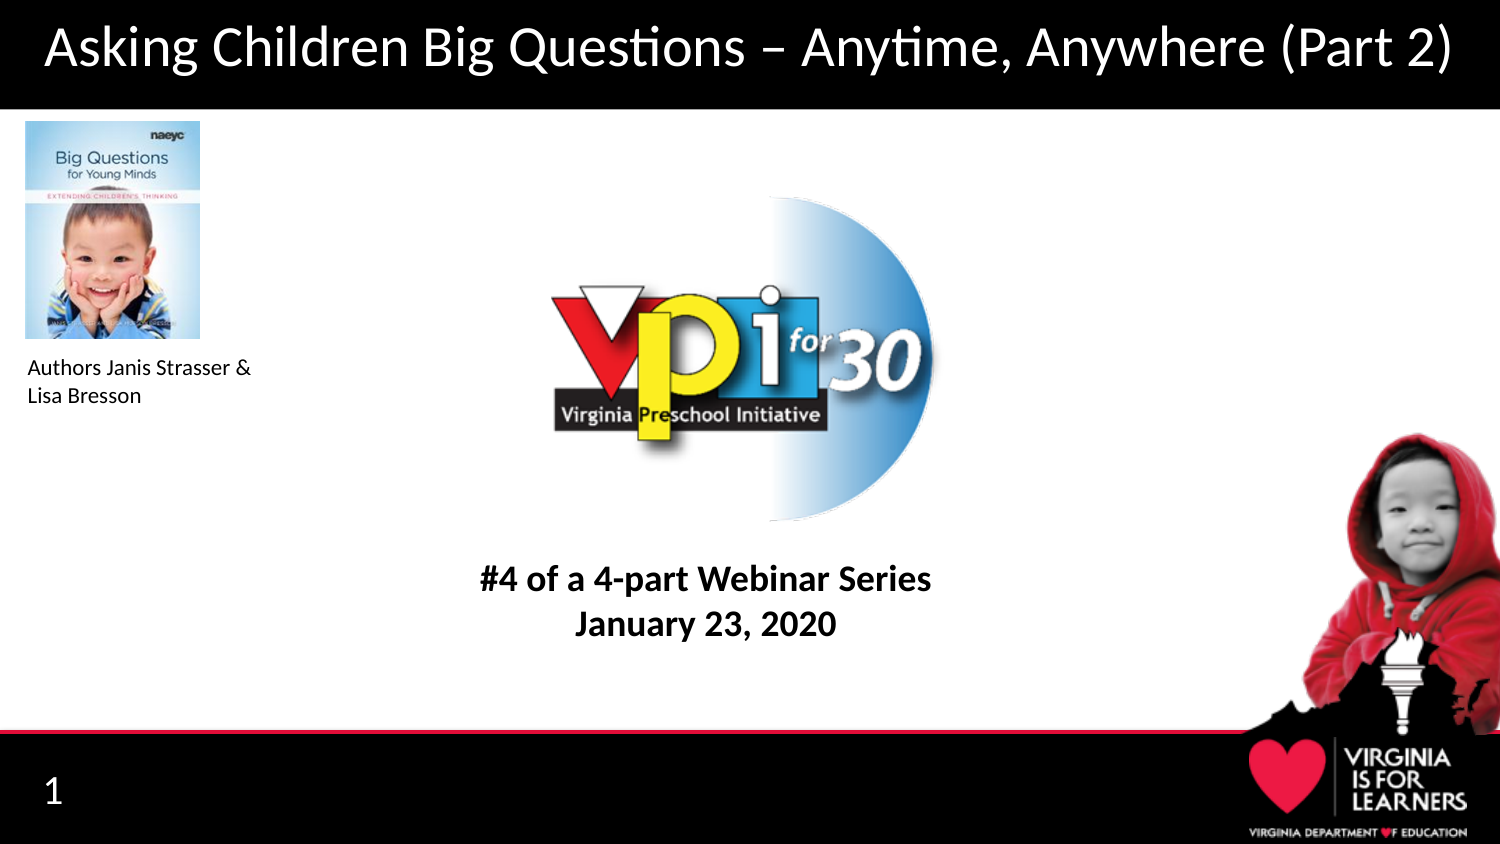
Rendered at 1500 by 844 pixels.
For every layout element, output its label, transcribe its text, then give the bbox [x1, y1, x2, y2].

title Asking Children Big Questions – Anytime, Anywhere (Part 2) [0, 0, 1500, 110]
text_box #4 of a 4-part Webinar Series January 23, 2020 [174, 546, 1238, 653]
text_box Authors Janis Strasser & Lisa Bresson [12, 345, 275, 416]
picture [1059, 388, 1500, 736]
picture [25, 121, 200, 340]
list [550, 196, 949, 523]
picture [1249, 737, 1467, 838]
